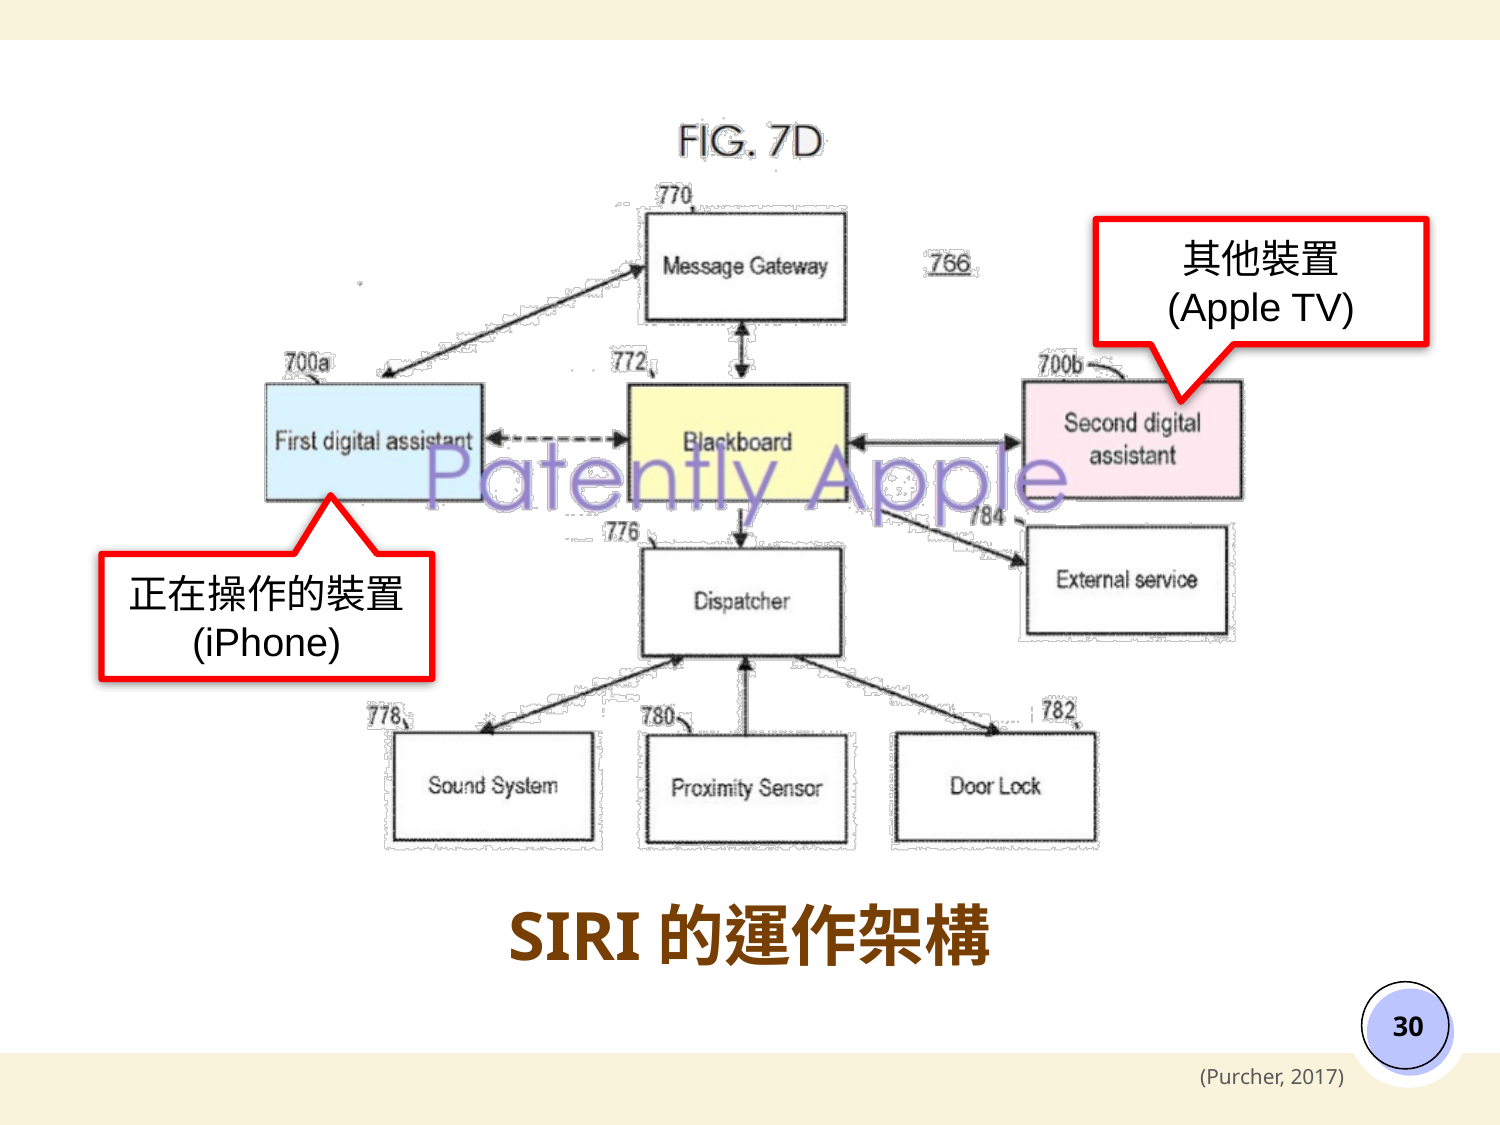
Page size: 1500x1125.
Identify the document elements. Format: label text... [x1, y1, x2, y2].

text_box 其他裝置 (Apple TV) [1319, 219, 1427, 345]
text_box 正在操作的裝置 (iPhone) [101, 553, 178, 680]
slide_number ‹#› [1363, 984, 1454, 1071]
list (Purcher, 2017) [308, 1055, 1344, 1098]
picture [184, 105, 1316, 887]
title SIRI的運作架構 [117, 886, 1383, 989]
